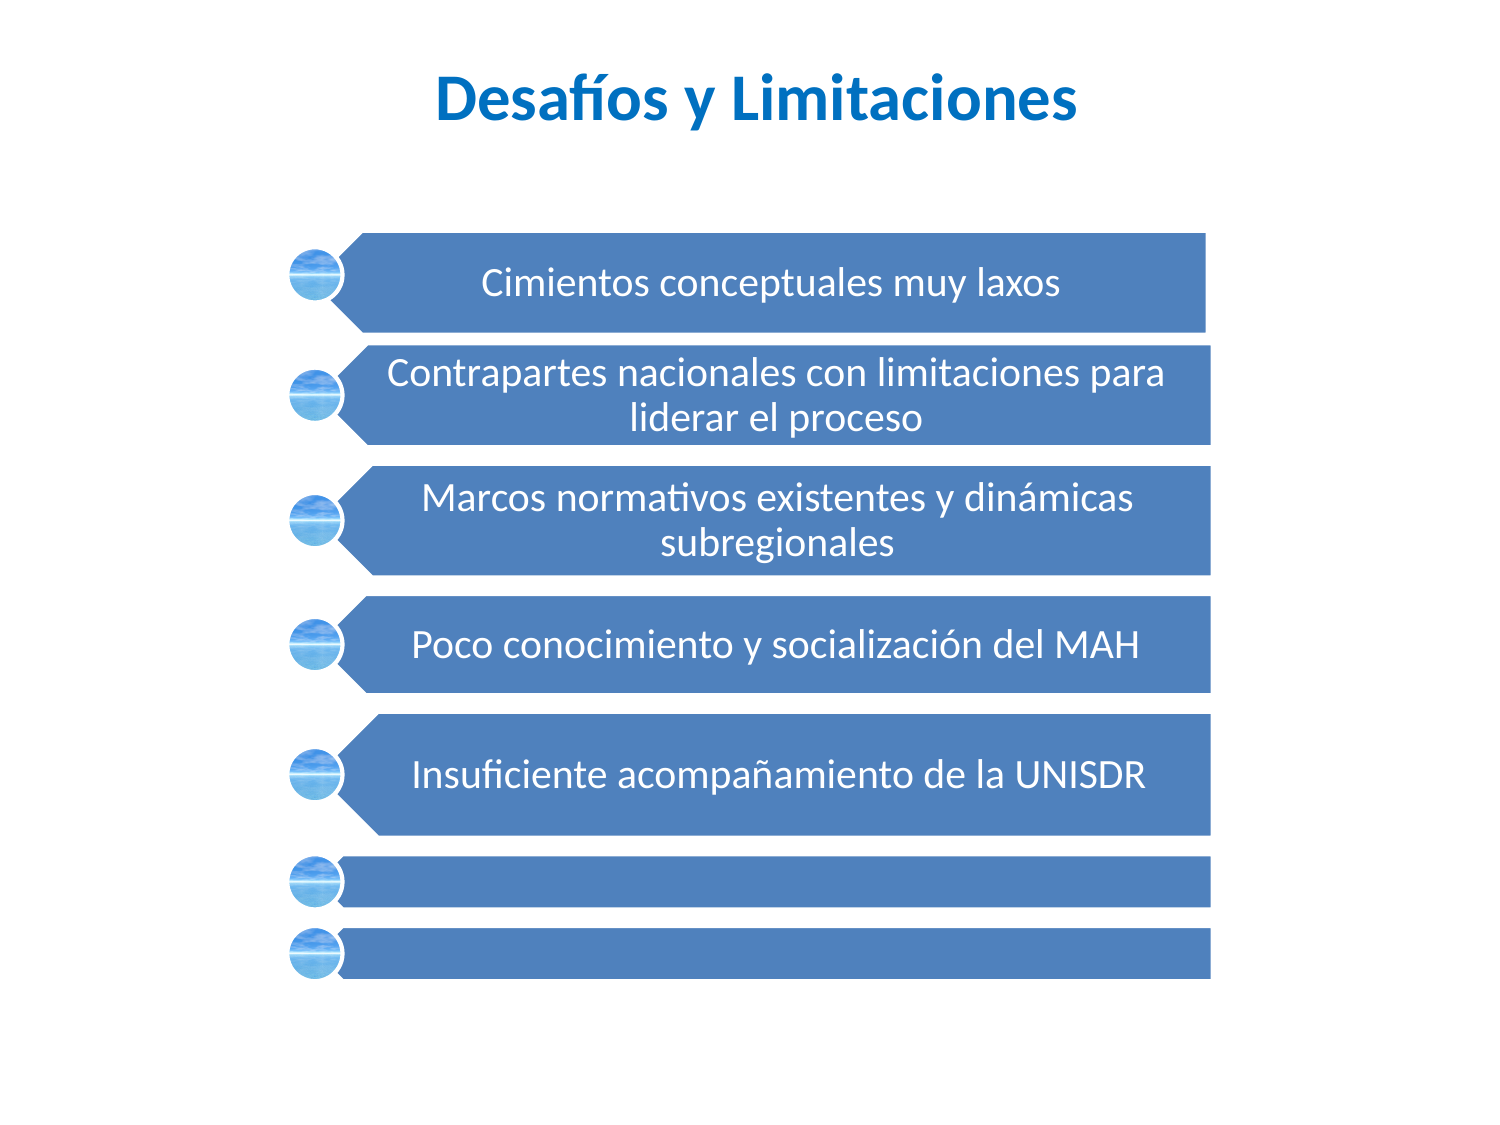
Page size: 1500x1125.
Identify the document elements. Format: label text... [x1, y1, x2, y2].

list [74, 222, 1426, 1055]
title Desafíos y Limitaciones [82, 0, 1432, 188]
